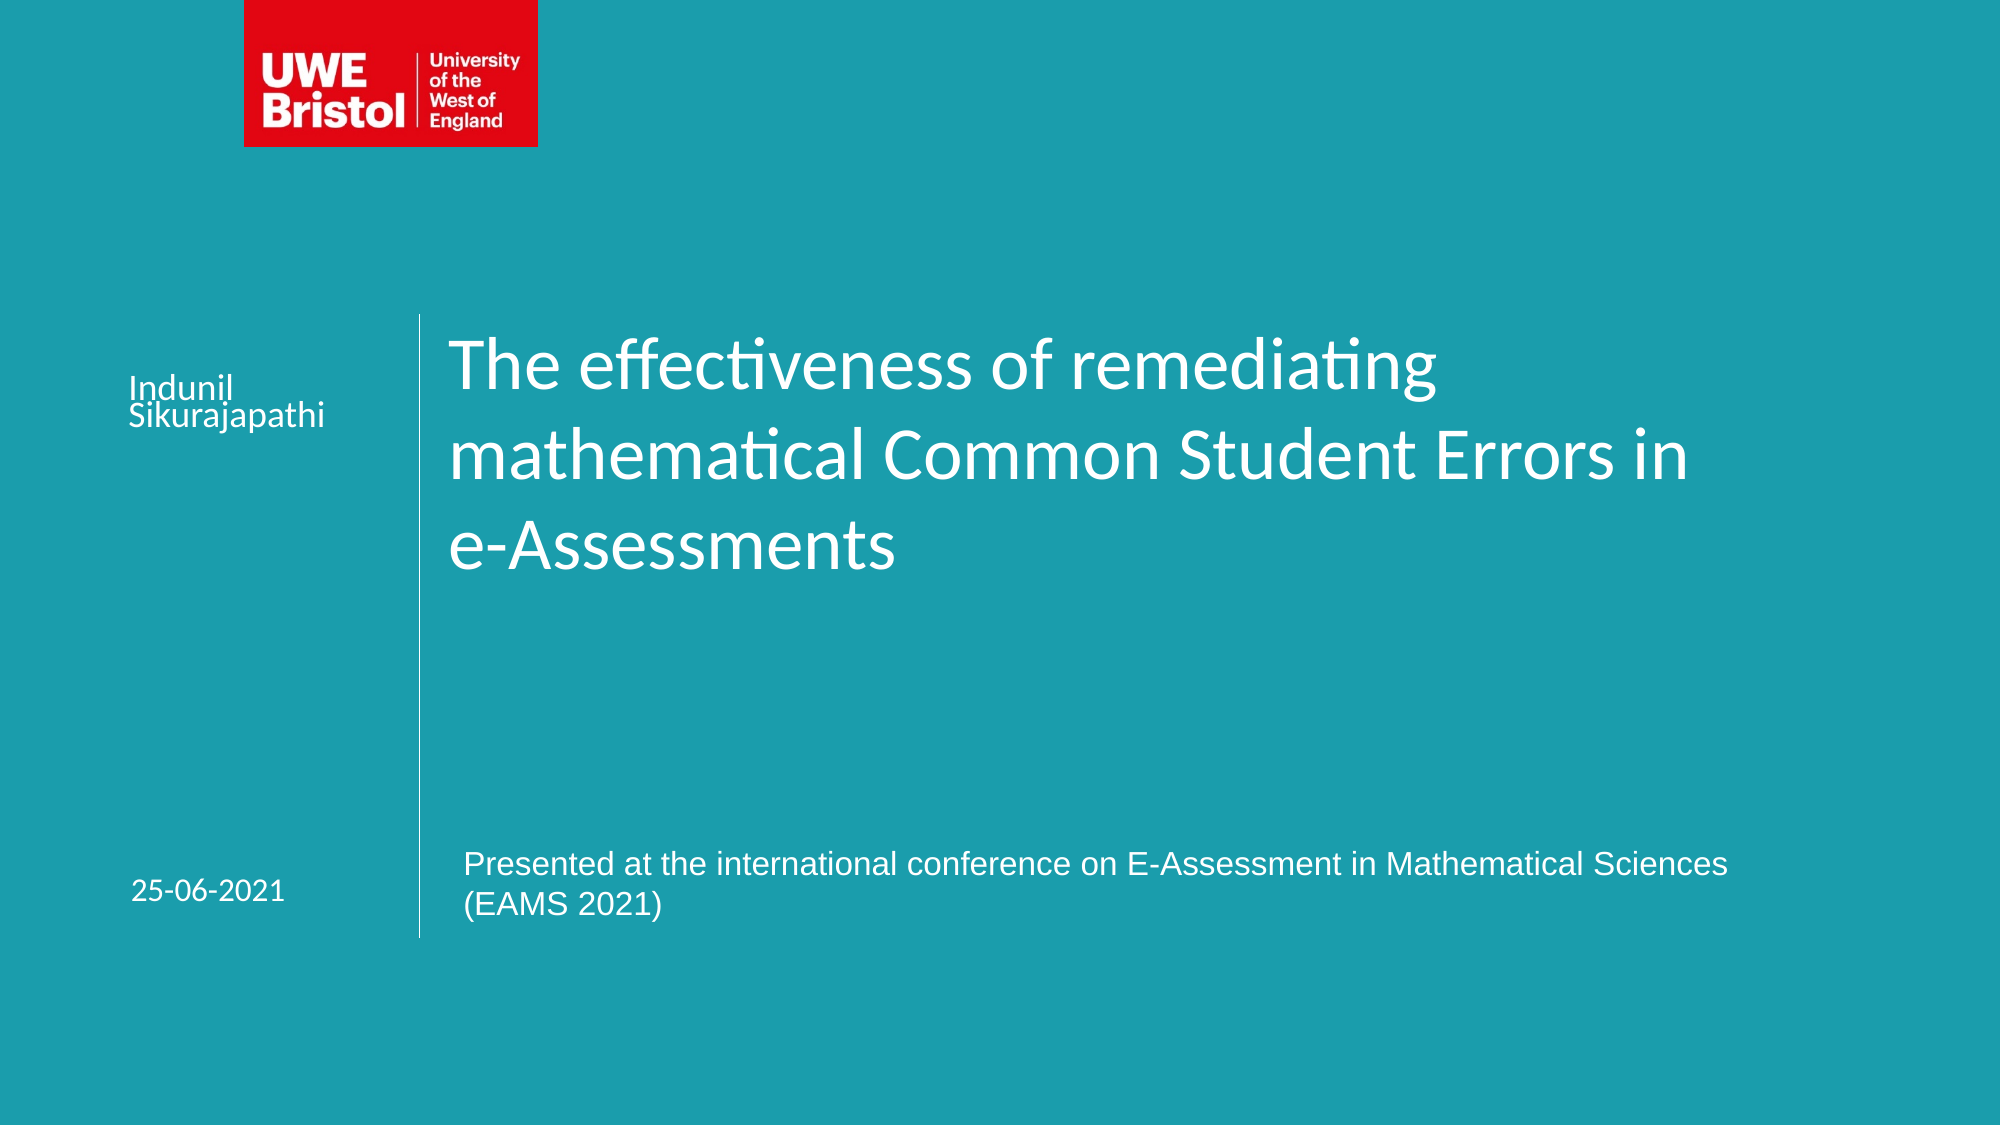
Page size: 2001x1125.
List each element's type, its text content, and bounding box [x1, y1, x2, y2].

picture [244, 0, 538, 147]
title The effectiveness of remediating mathematical Common Student Errors in e-Assessments [448, 314, 1693, 657]
list 25-06-2021 [130, 881, 398, 939]
text_box Presented at the international conference on E-Assessment in Mathematical Sciences (EAMS 2021) [448, 834, 1748, 930]
list Indunil Sikurajapathi [128, 381, 395, 448]
